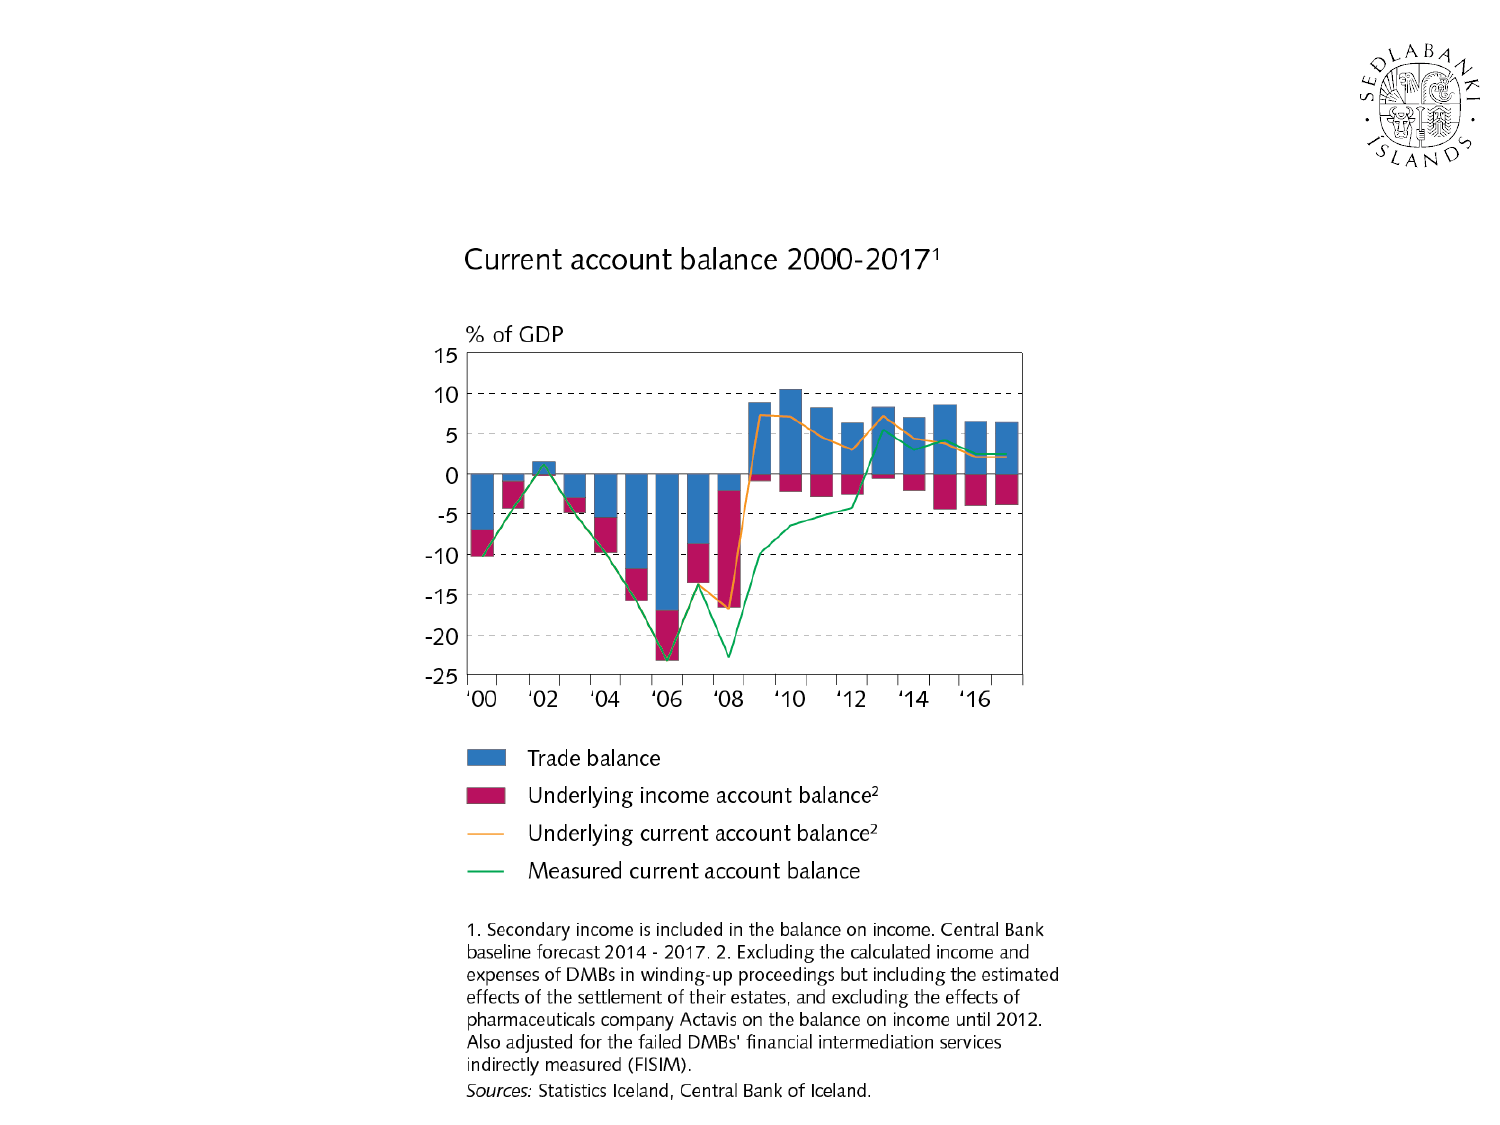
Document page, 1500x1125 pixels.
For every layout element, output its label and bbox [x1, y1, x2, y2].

list [423, 234, 1065, 1102]
picture [1357, 42, 1482, 173]
